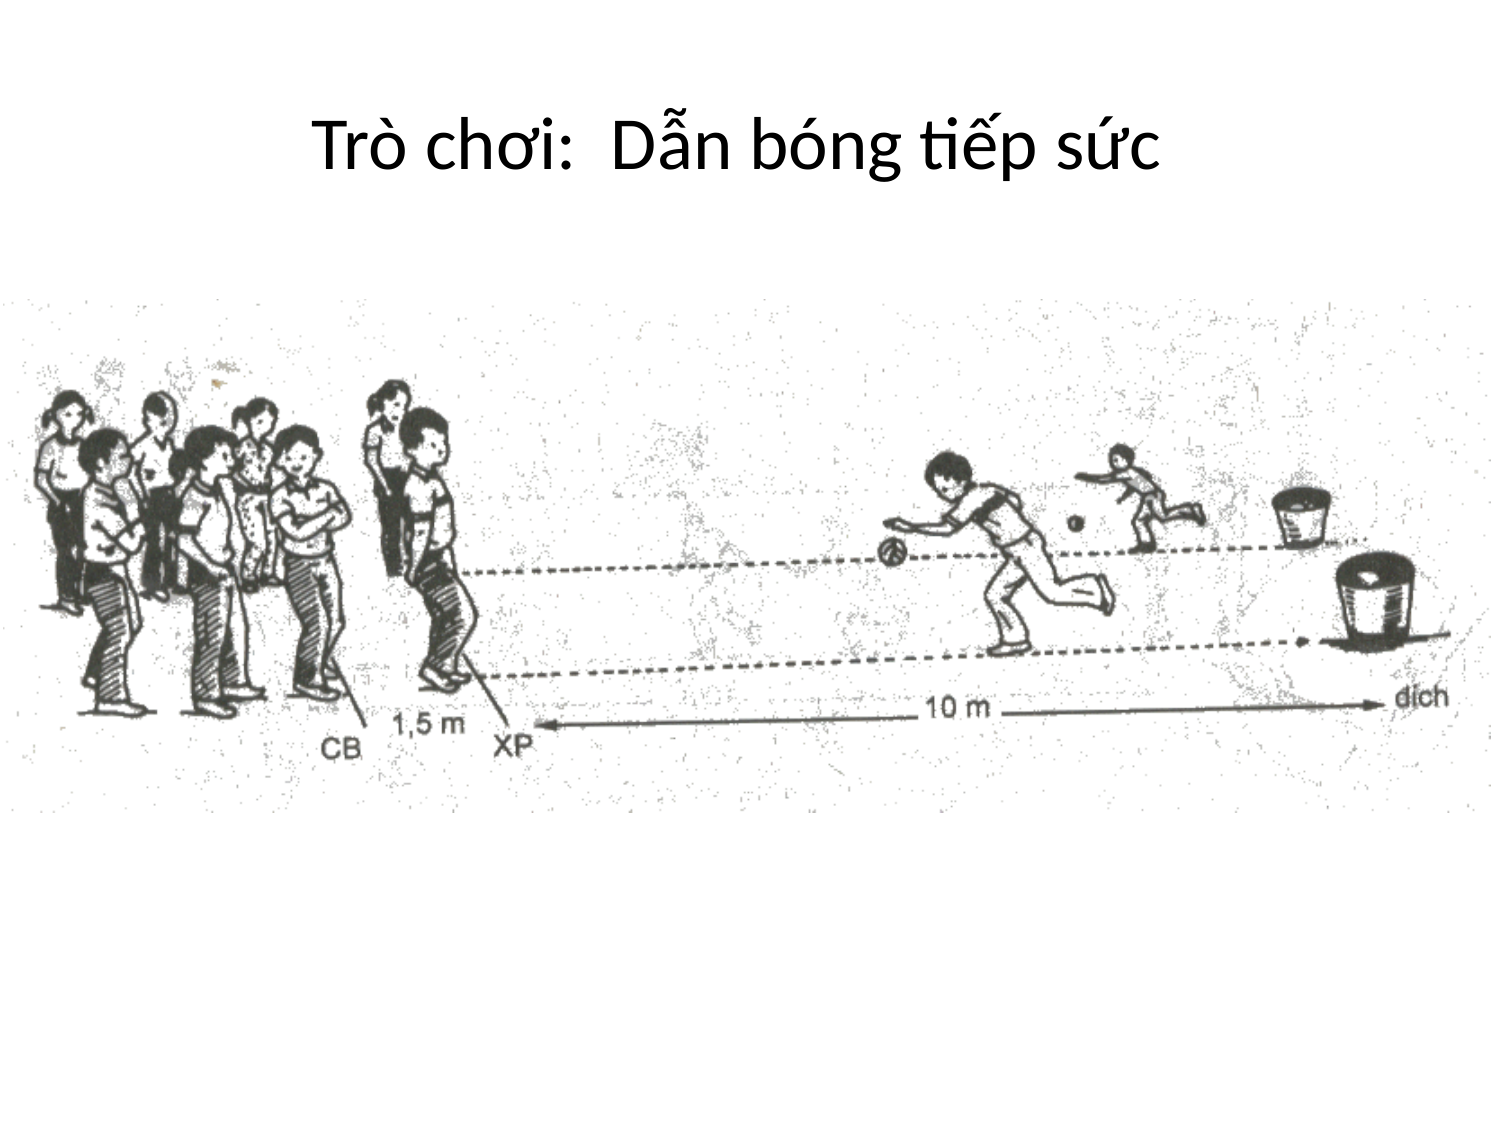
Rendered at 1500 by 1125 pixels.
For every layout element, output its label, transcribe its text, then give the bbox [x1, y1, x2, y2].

picture [3, 299, 1492, 813]
text_box Trò chơi: Dẫn bóng tiếp sức [297, 87, 1198, 193]
